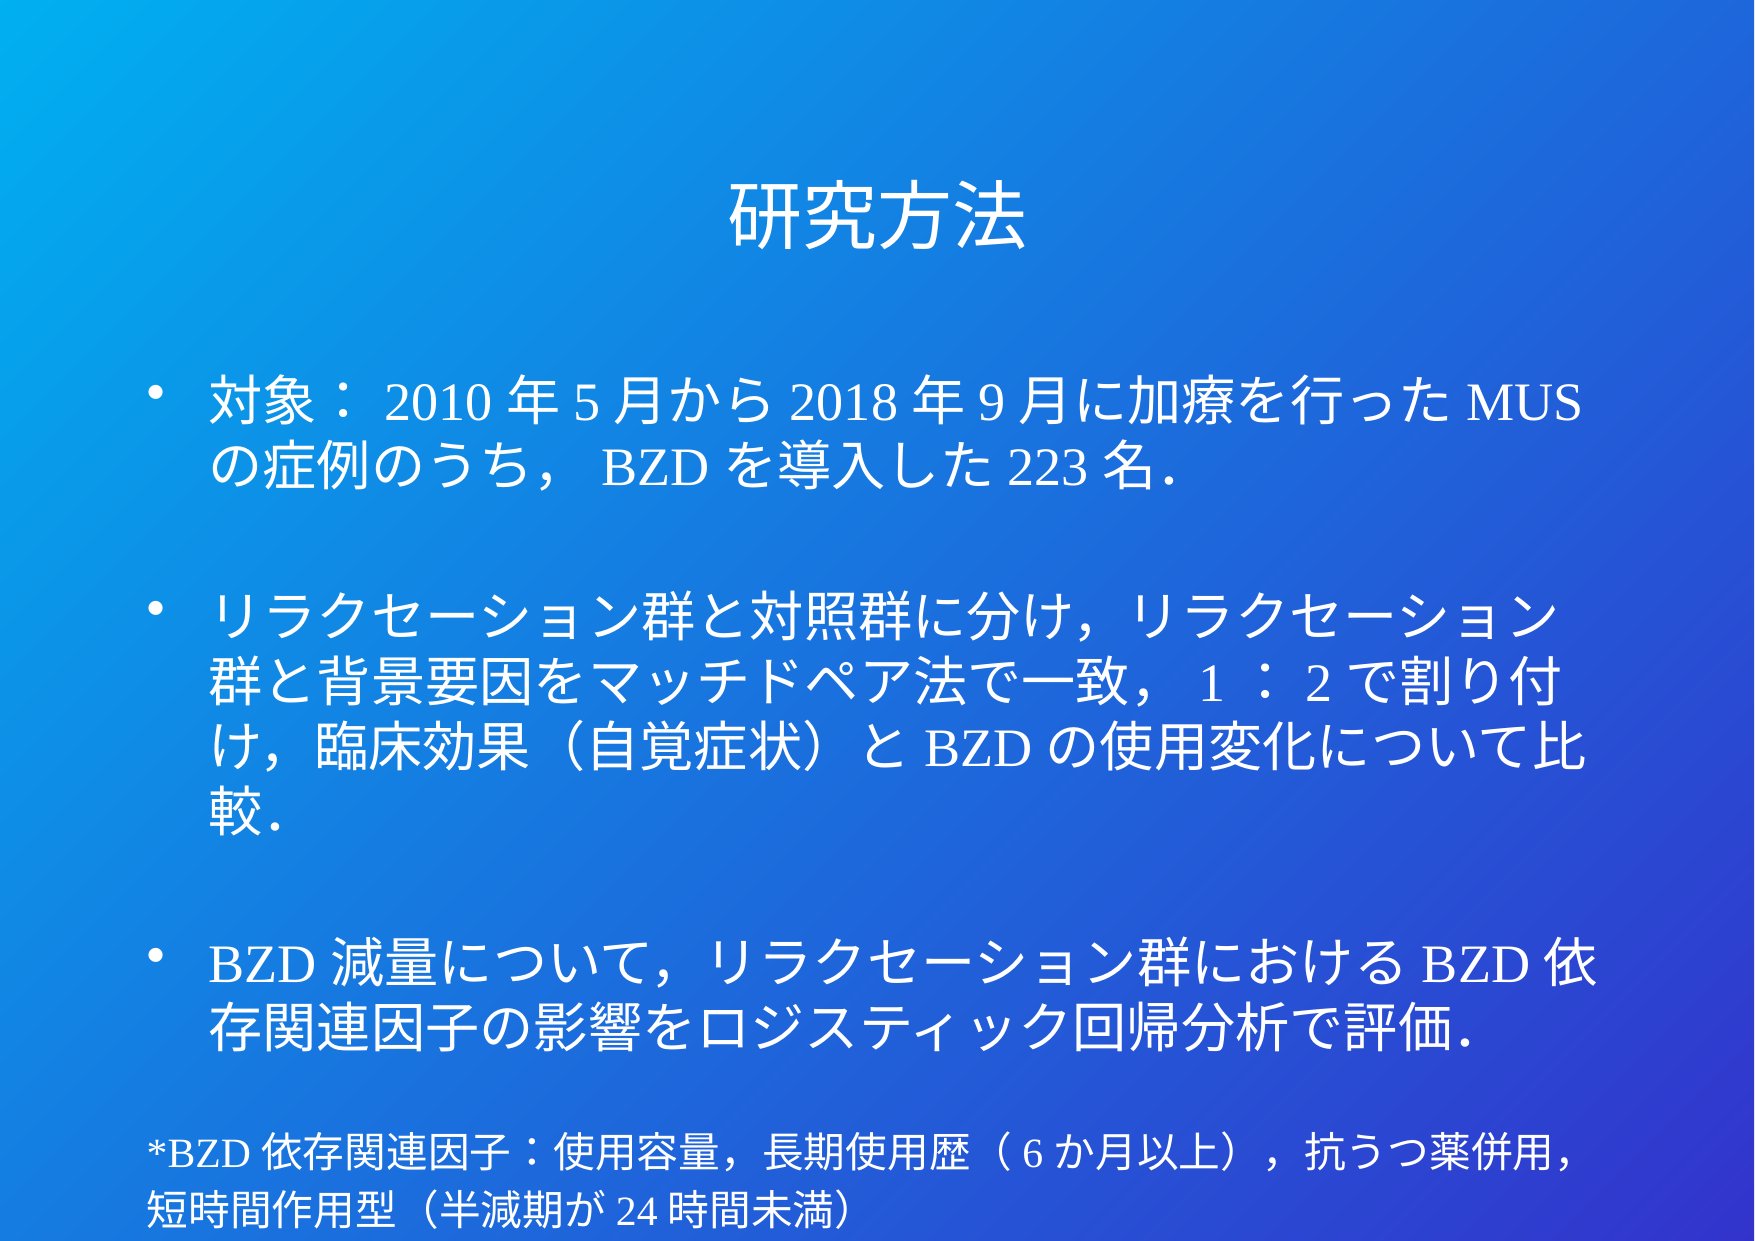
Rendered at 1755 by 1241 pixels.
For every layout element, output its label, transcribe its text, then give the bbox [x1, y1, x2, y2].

title 研究方法 [131, 110, 1623, 317]
list 対象：2010年5月から2018年9月に加療を行ったMUSの症例のうち，BZDを導入した223名． リラクセーション群と対照群に分け，リラクセーション群と背景要因をマッチドペア法で一致，1：2で割り付け，臨床効果（自覚症状）とBZDの使用変化について比較． BZD減量について，リラクセーション群におけるBZD依存関連因子の影響をロジスティック回帰分析で評価． *BZD依存関連因子：使用容量，長期使用歴（6か月以上），抗うつ薬併用， 短時間作用型（半減期が24時間未満） [131, 358, 1623, 1164]
